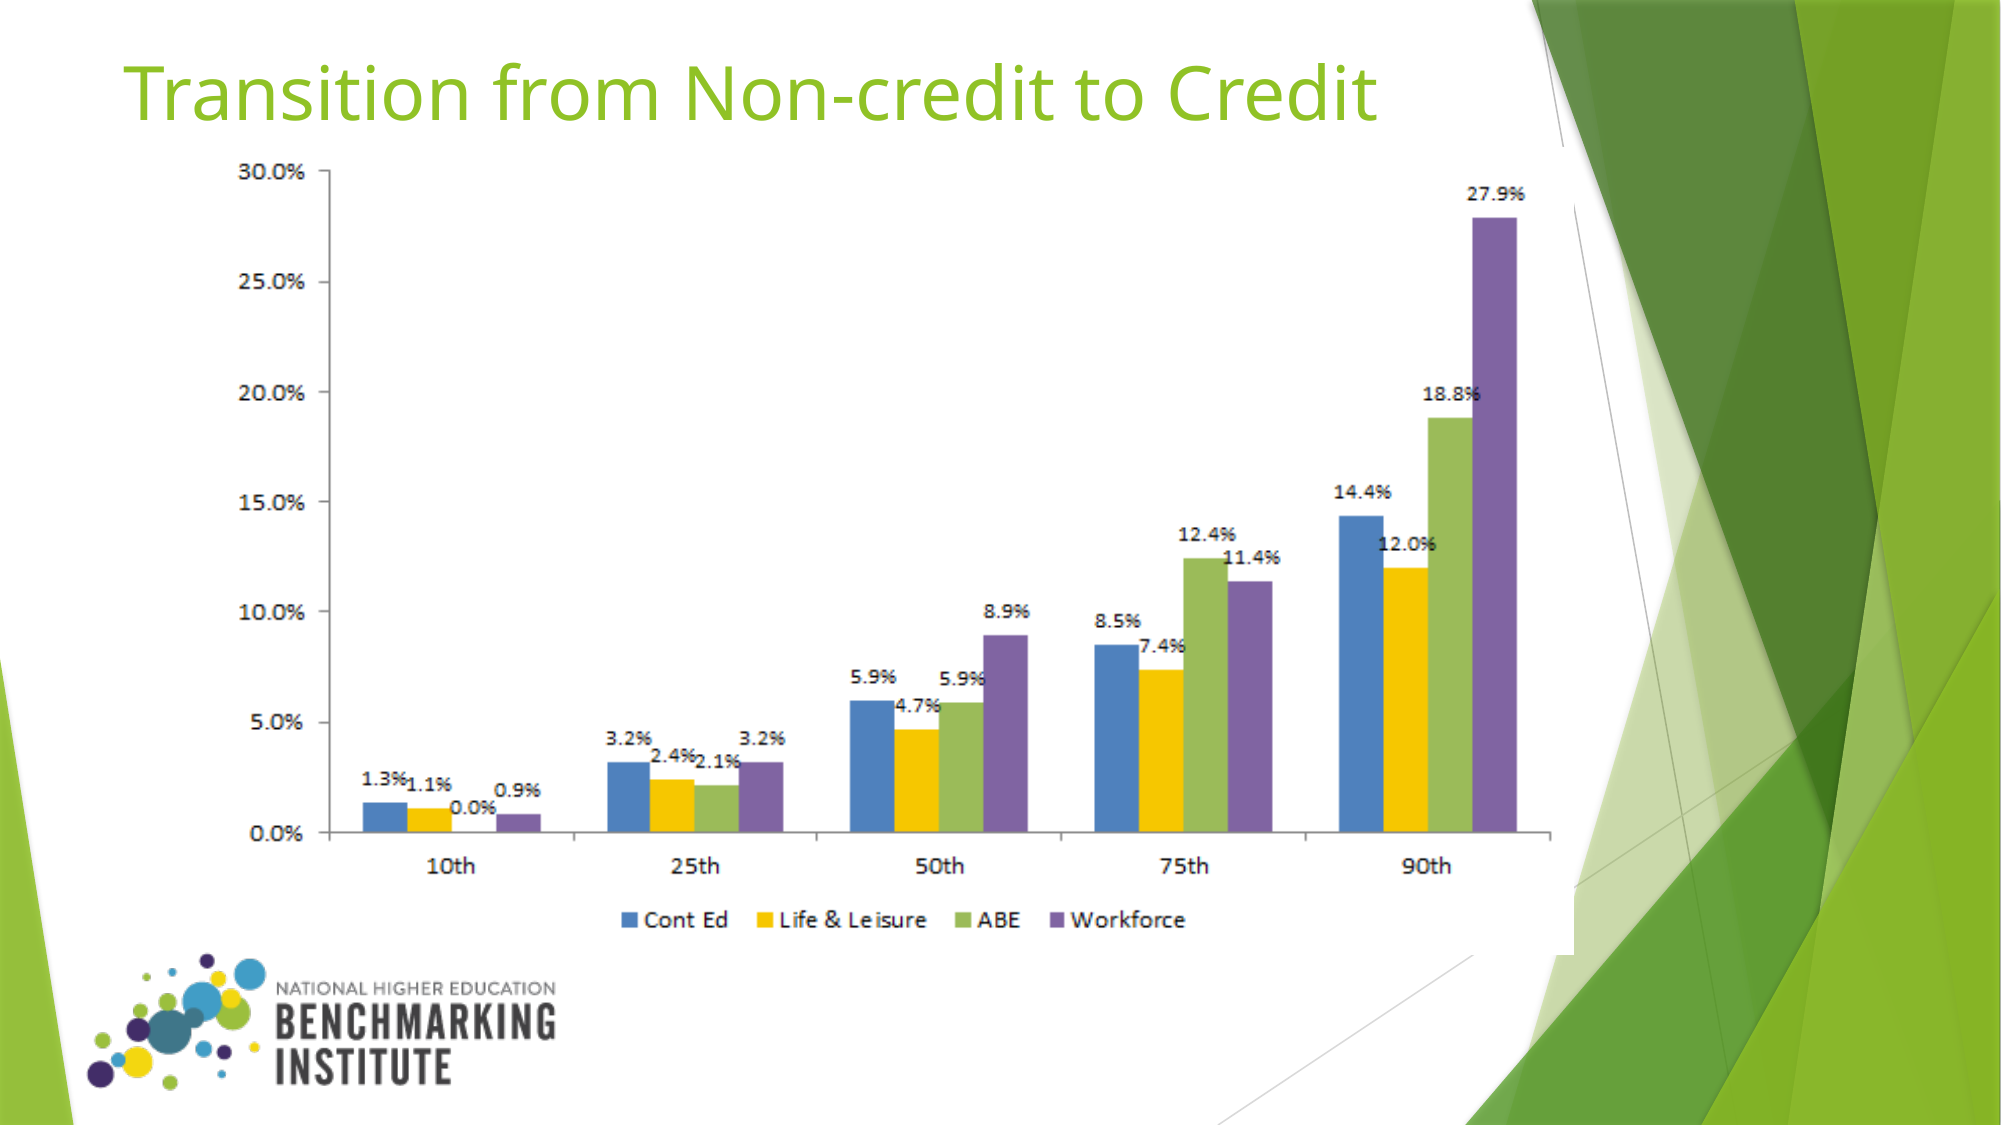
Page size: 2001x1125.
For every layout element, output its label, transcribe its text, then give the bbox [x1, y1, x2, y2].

title Transition from Non-credit to Credit [108, 38, 1519, 255]
picture [60, 147, 1575, 1125]
